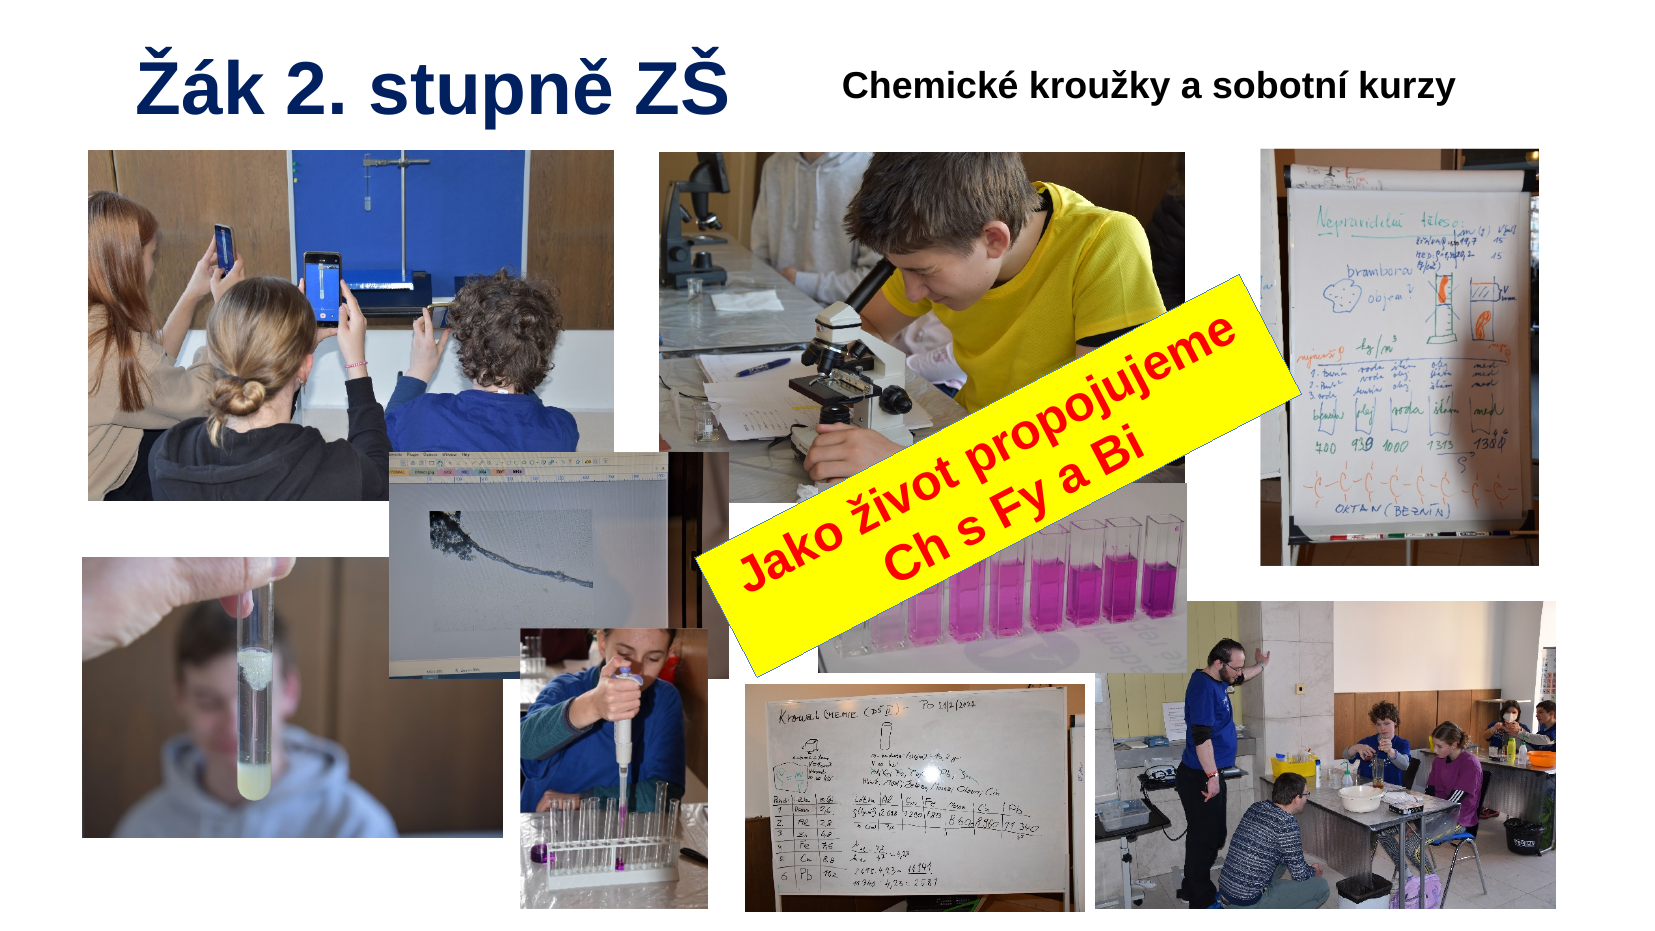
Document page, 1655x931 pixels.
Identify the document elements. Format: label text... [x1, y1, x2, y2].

text_box Chemické kroužky a sobotní kurzy [827, 53, 1577, 113]
text_box Jako život propojujeme Ch s Fy a Bi [733, 510, 812, 677]
picture [82, 150, 1556, 912]
text_box Žák 2. stupně ZŠ [102, 40, 765, 131]
picture [1190, 149, 1609, 565]
